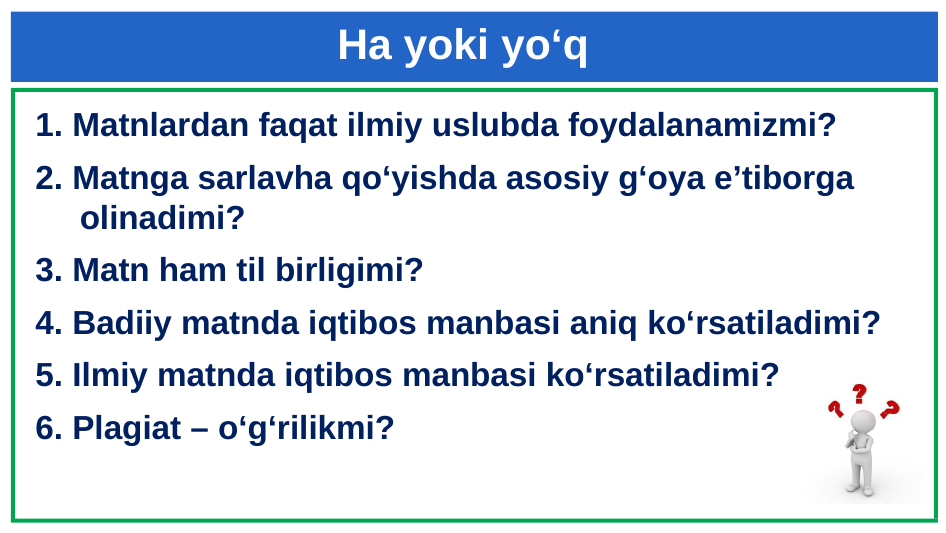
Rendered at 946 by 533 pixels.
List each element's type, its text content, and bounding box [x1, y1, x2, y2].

title Ha yoki yo‘q [49, 16, 897, 69]
picture [797, 378, 927, 504]
list 1. Matnlardan faqat ilmiy uslubda foydalanamizmi? 2. Matnga sarlavha qo‘yishda asosiy g‘oya e’tiborga olinadimi? 3. Matn ham til birligimi? 4. Badiiy matnda iqtibos manbasi aniq ko‘rsatiladimi? 5. Ilmiy matnda iqtibos manbasi ko‘rsatiladimi? 6. Plagiat – o‘g‘rilikmi? [35, 103, 936, 450]
